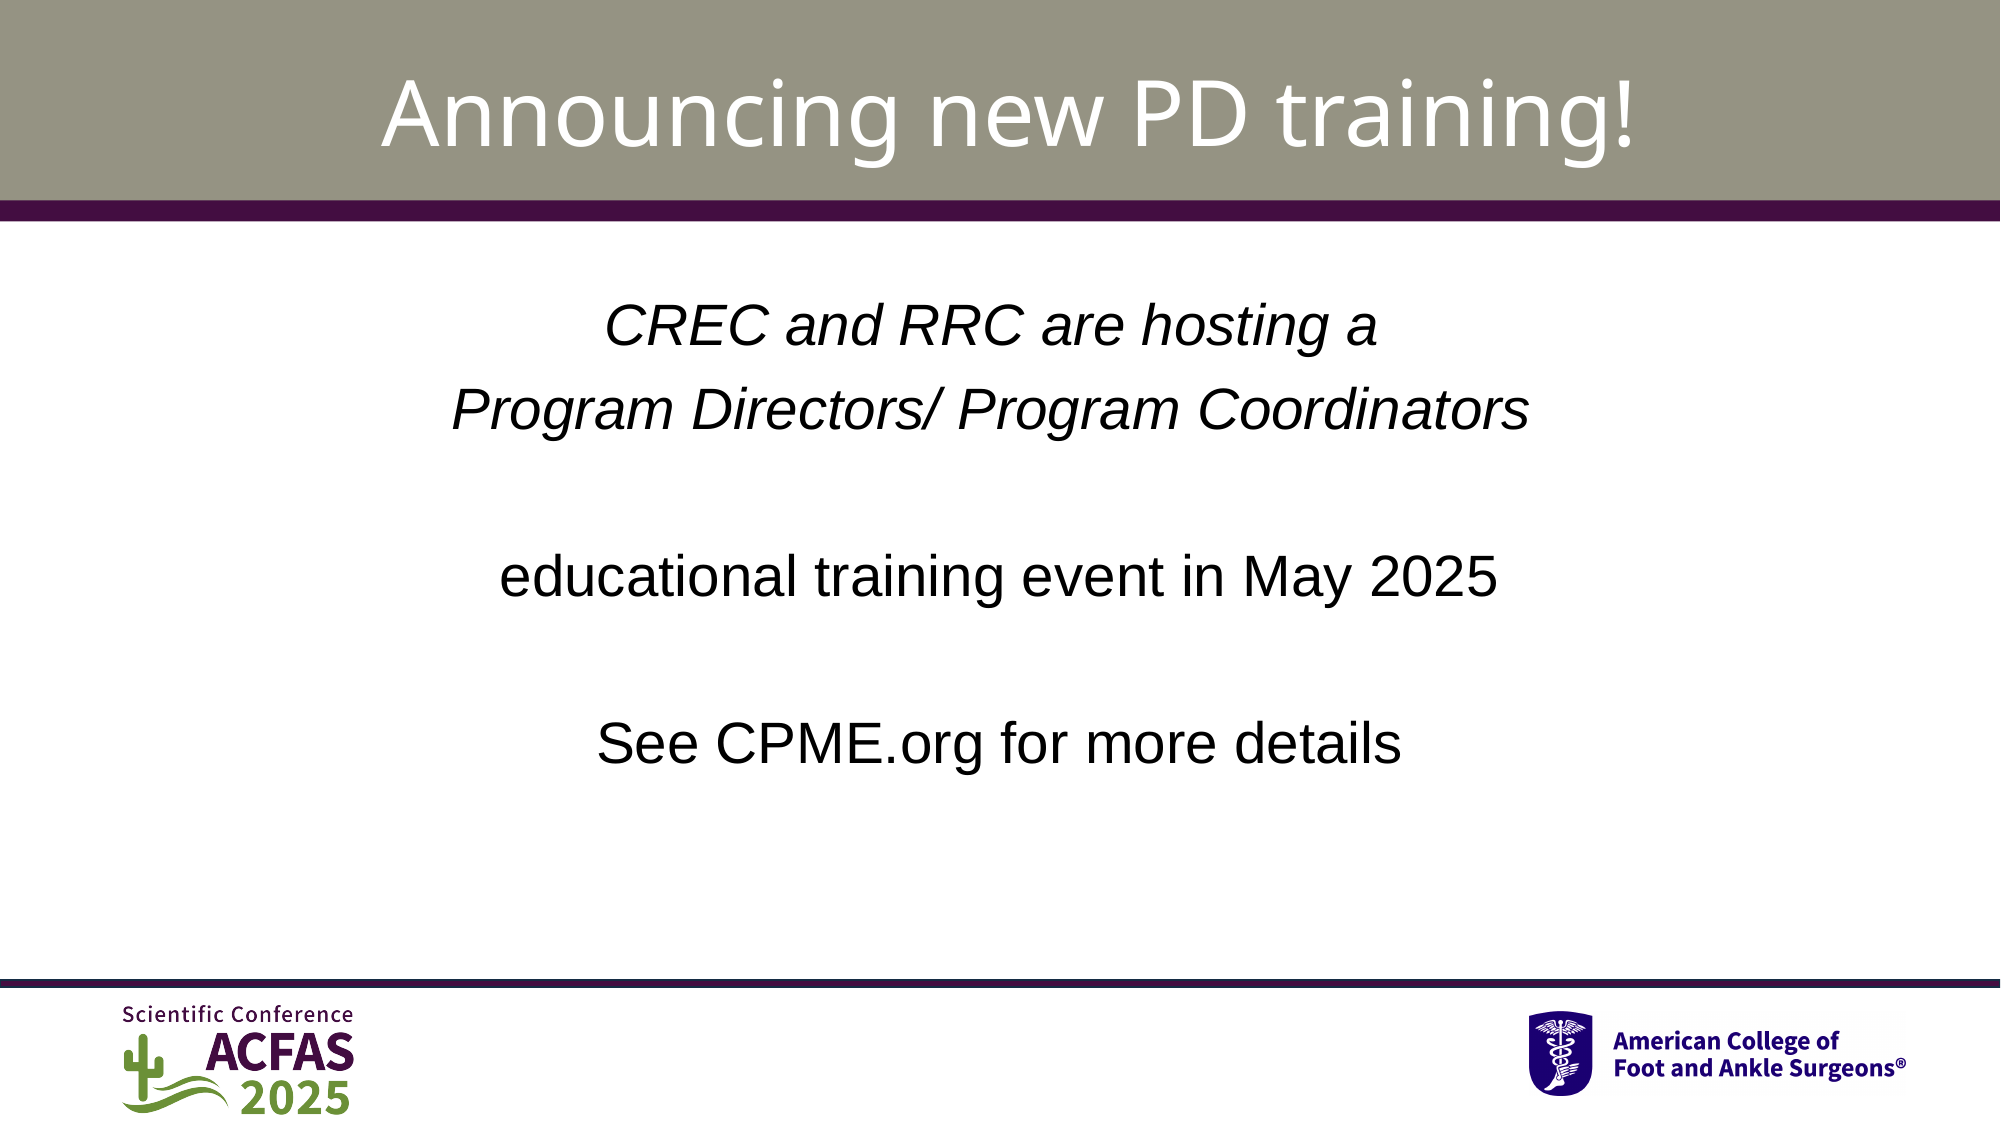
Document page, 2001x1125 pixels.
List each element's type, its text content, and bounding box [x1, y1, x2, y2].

picture [1863, 1011, 1906, 1096]
list CREC and RRC are hosting a Program Directors/ Program Coordinators educational training event in May 2025 See CPME.org for more details [137, 287, 1863, 1125]
picture [119, 1004, 137, 1118]
text_box Announcing new PD training! [366, 47, 1654, 172]
